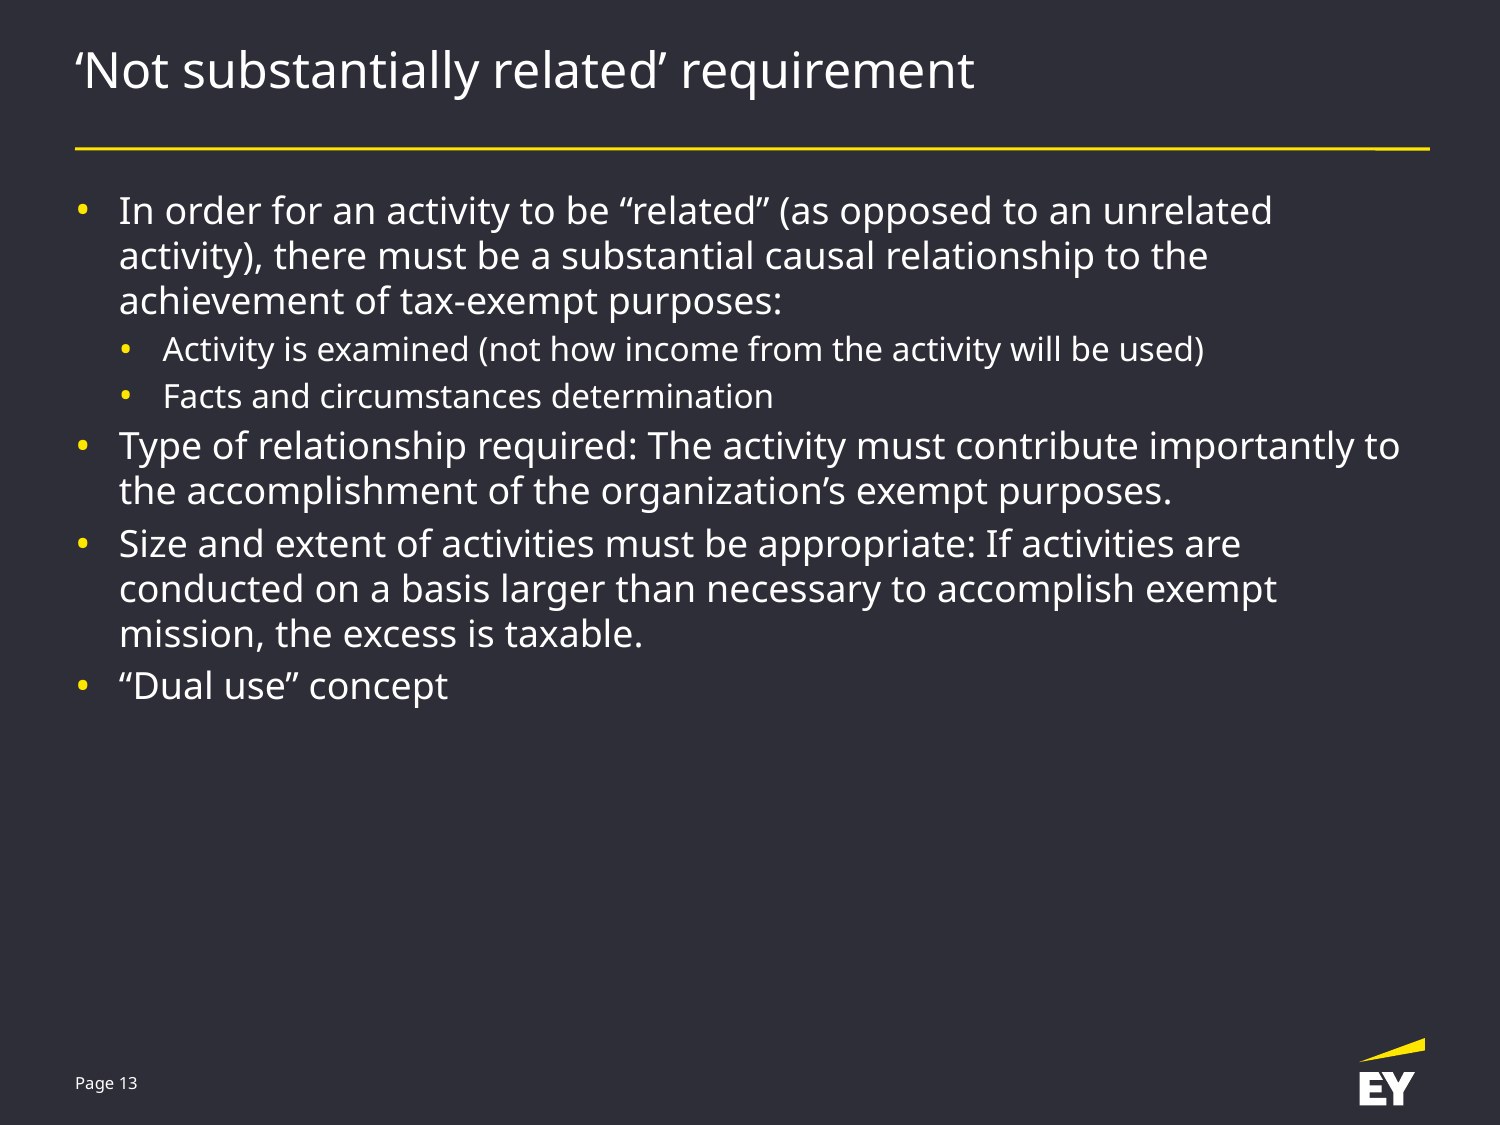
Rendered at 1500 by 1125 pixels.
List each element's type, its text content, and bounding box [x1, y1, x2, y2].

title ‘Not substantially related’ requirement [75, 48, 1425, 146]
list In order for an activity to be “related” (as opposed to an unrelated activity), there must be a substantial causal relationship to the achievement of tax-exempt purposes: Activity is examined (not how income from the activity will be used) Facts and circumstances determination Type of relationship required: The activity must contribute importantly to the accomplishment of the organization’s exempt purposes. Size and extent of activities must be appropriate: If activities are conducted on a basis larger than necessary to accomplish exempt mission, the excess is taxable. “Dual use” concept [75, 186, 1425, 999]
